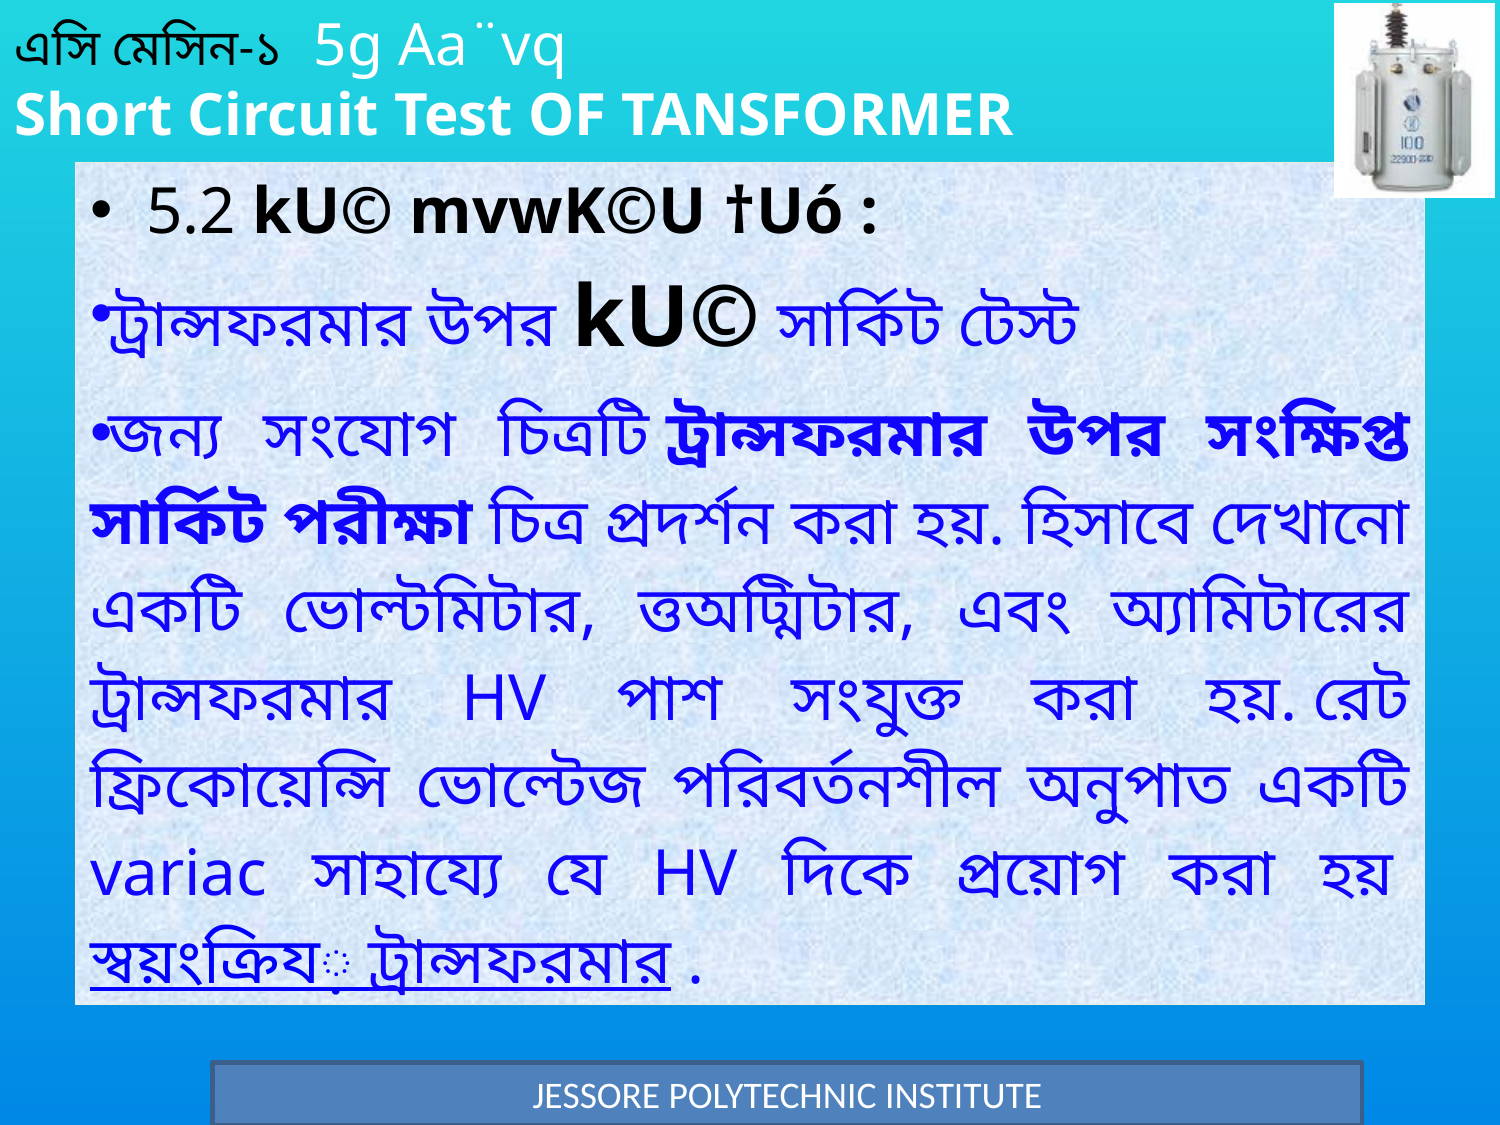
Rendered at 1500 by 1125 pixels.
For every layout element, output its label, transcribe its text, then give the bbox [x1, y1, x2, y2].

list 5.2 kU© mvwK©U †Uó : ট্রান্সফরমার উপর kU© সার্কিট টেস্ট জন্য সংযোগ চিত্রটি ট্রান্সফরমার উপর সংক্ষিপ্ত সার্কিট পরীক্ষা চিত্র প্রদর্শন করা হয়. হিসাবে দেখানো একটি ভোল্টমিটার, ত্তঅট্মিটার, এবং অ্যামিটারের ট্রান্সফরমার HV পাশ সংযুক্ত করা হয়. রেট ফ্রিকোয়েন্সি ভোল্টেজ পরিবর্তনশীল অনুপাত একটি variac সাহায্যে যে HV দিকে প্রয়োগ করা হয় স্বয়ংক্রিয় ট্রান্সফরমার . [75, 162, 1425, 1005]
text_box এসি মেসিন-১ 5g Aa¨vq Short Circuit Test OF TANSFORMER [0, 0, 1335, 155]
text_box JESSORE POLYTECHNIC INSTITUTE [210, 1060, 1364, 1125]
picture [1334, 3, 1495, 198]
